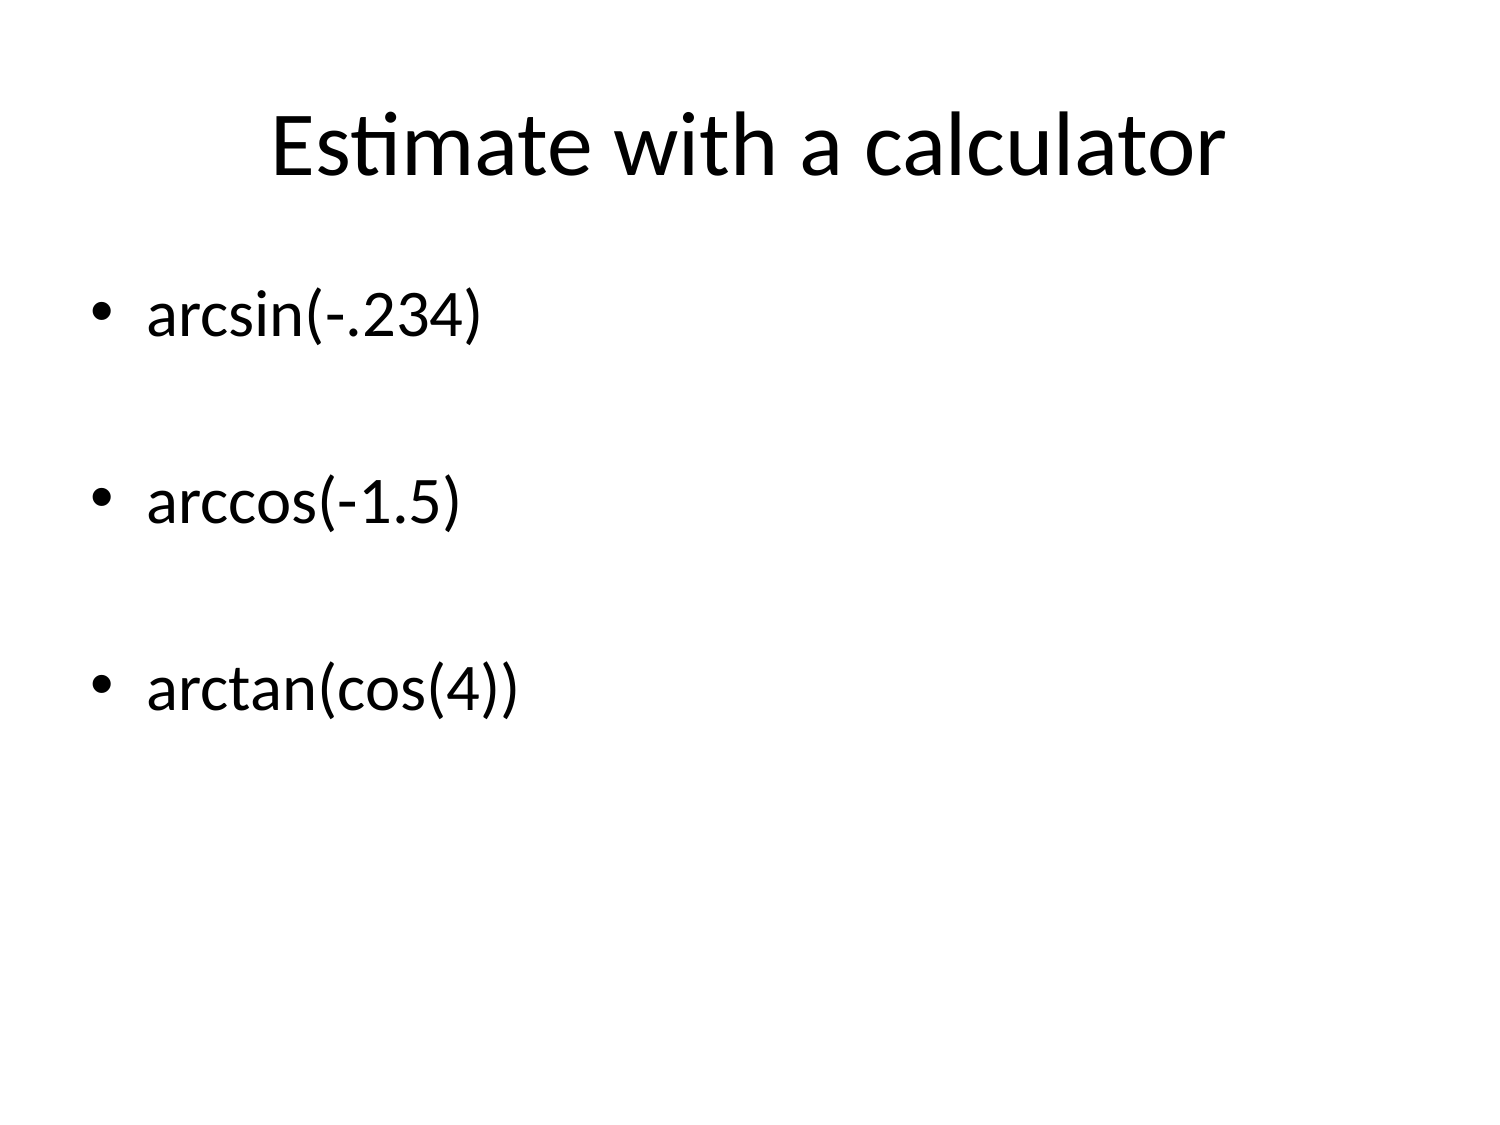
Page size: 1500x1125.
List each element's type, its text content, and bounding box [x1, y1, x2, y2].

title Estimate with a calculator [75, 45, 1425, 233]
list arcsin(-.234) arccos(-1.5) arctan(cos(4)) [75, 262, 1425, 1005]
